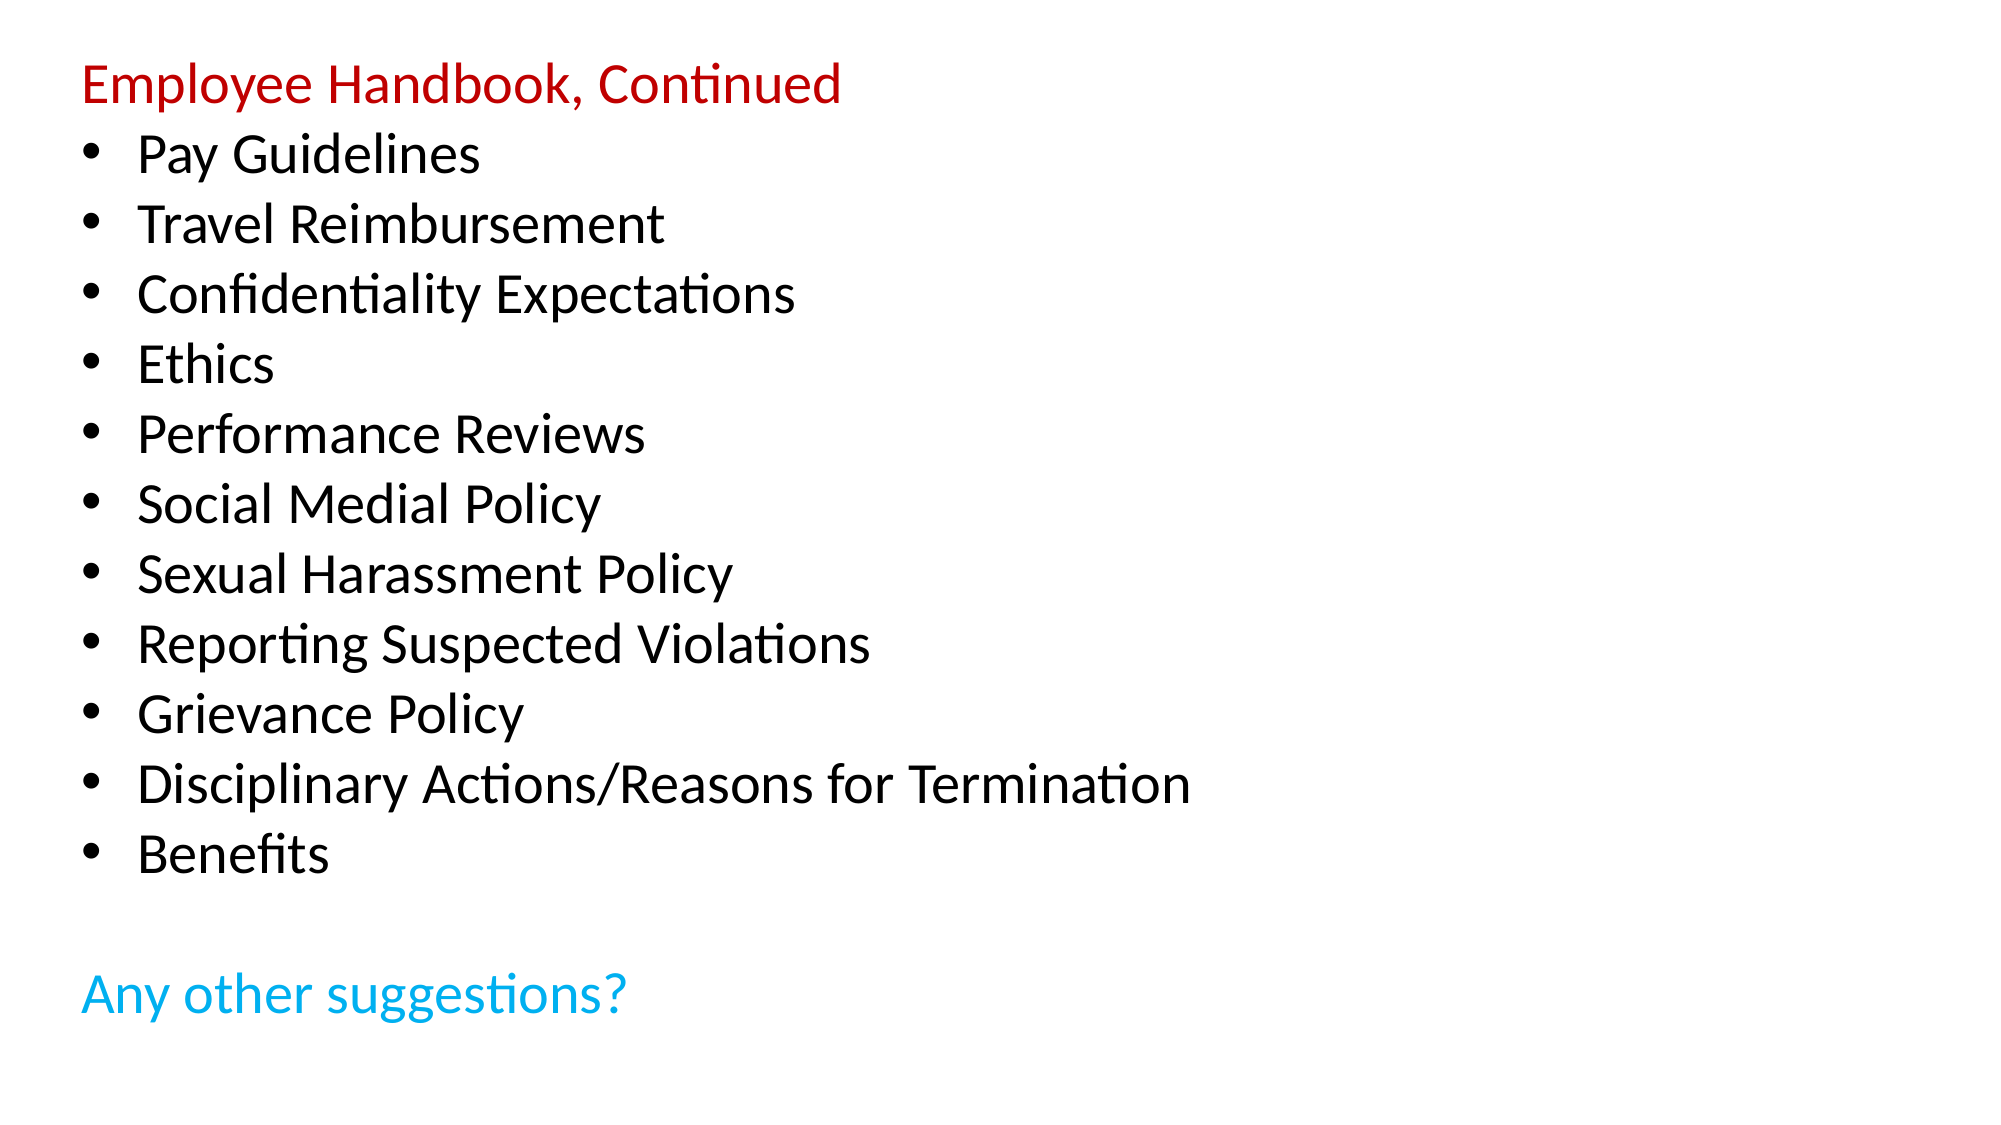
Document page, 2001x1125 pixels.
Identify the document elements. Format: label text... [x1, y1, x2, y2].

text_box Employee Handbook, Continued Pay Guidelines Travel Reimbursement Confidentiality Expectations Ethics Performance Reviews Social Medial Policy Sexual Harassment Policy Reporting Suspected Violations Grievance Policy Disciplinary Actions/Reasons for Termination Benefits Any other suggestions? [66, 38, 1961, 1033]
